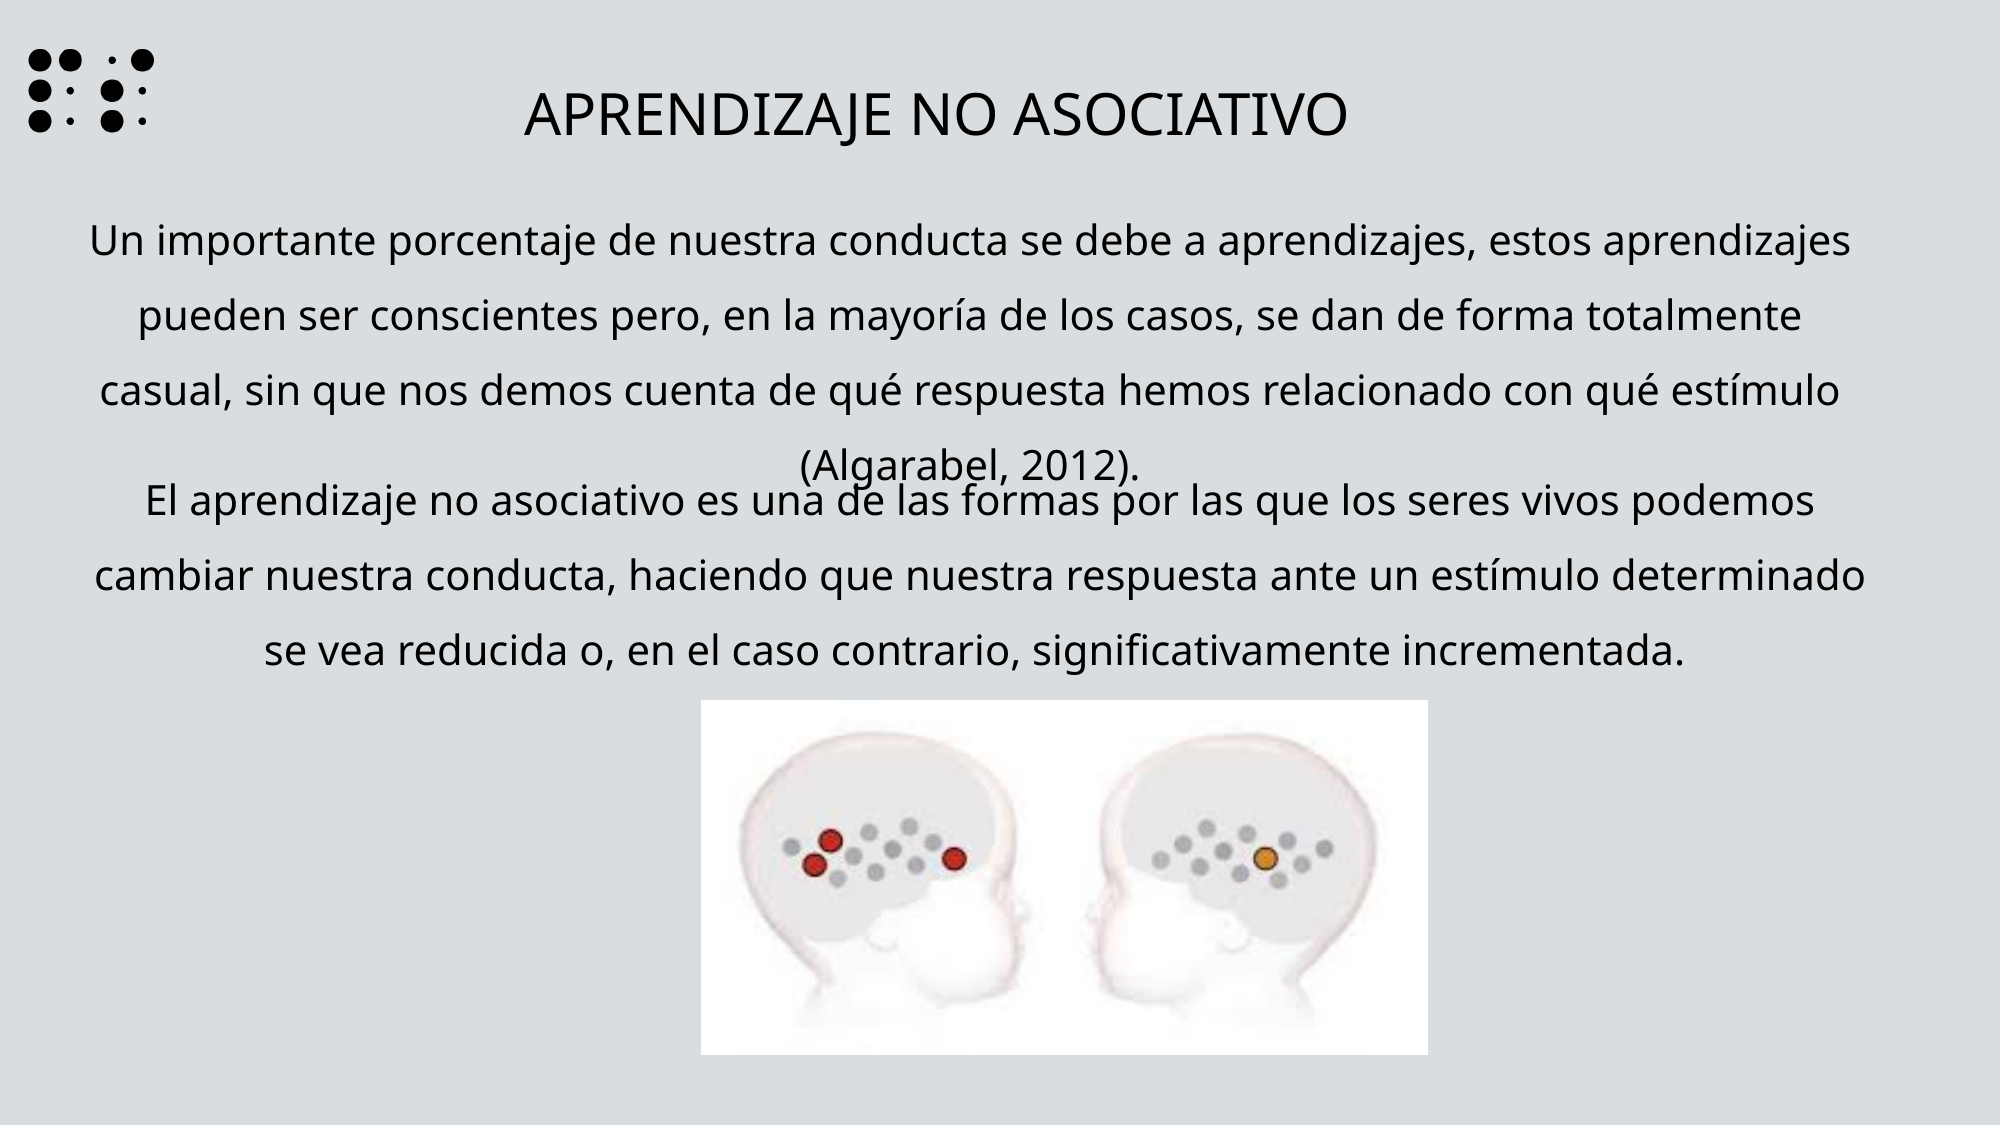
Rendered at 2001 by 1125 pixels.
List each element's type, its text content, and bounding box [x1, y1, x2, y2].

text_box El aprendizaje no asociativo es una de las formas por las que los seres vivos podemos cambiar nuestra conducta, haciendo que nuestra respuesta ante un estímulo determinado se vea reducida o, en el caso contrario, significativamente incrementada. [61, 441, 1899, 681]
text_box APRENDIZAJE NO ASOCIATIVO [509, 70, 1491, 155]
picture [0, 0, 182, 182]
picture [701, 700, 1428, 1055]
text_box Un importante porcentaje de nuestra conducta se debe a aprendizajes, estos aprendizajes pueden ser conscientes pero, en la mayoría de los casos, se dan de forma totalmente casual, sin que nos demos cuenta de qué respuesta hemos relacionado con qué estímulo (Algarabel, 2012). [61, 181, 1880, 441]
